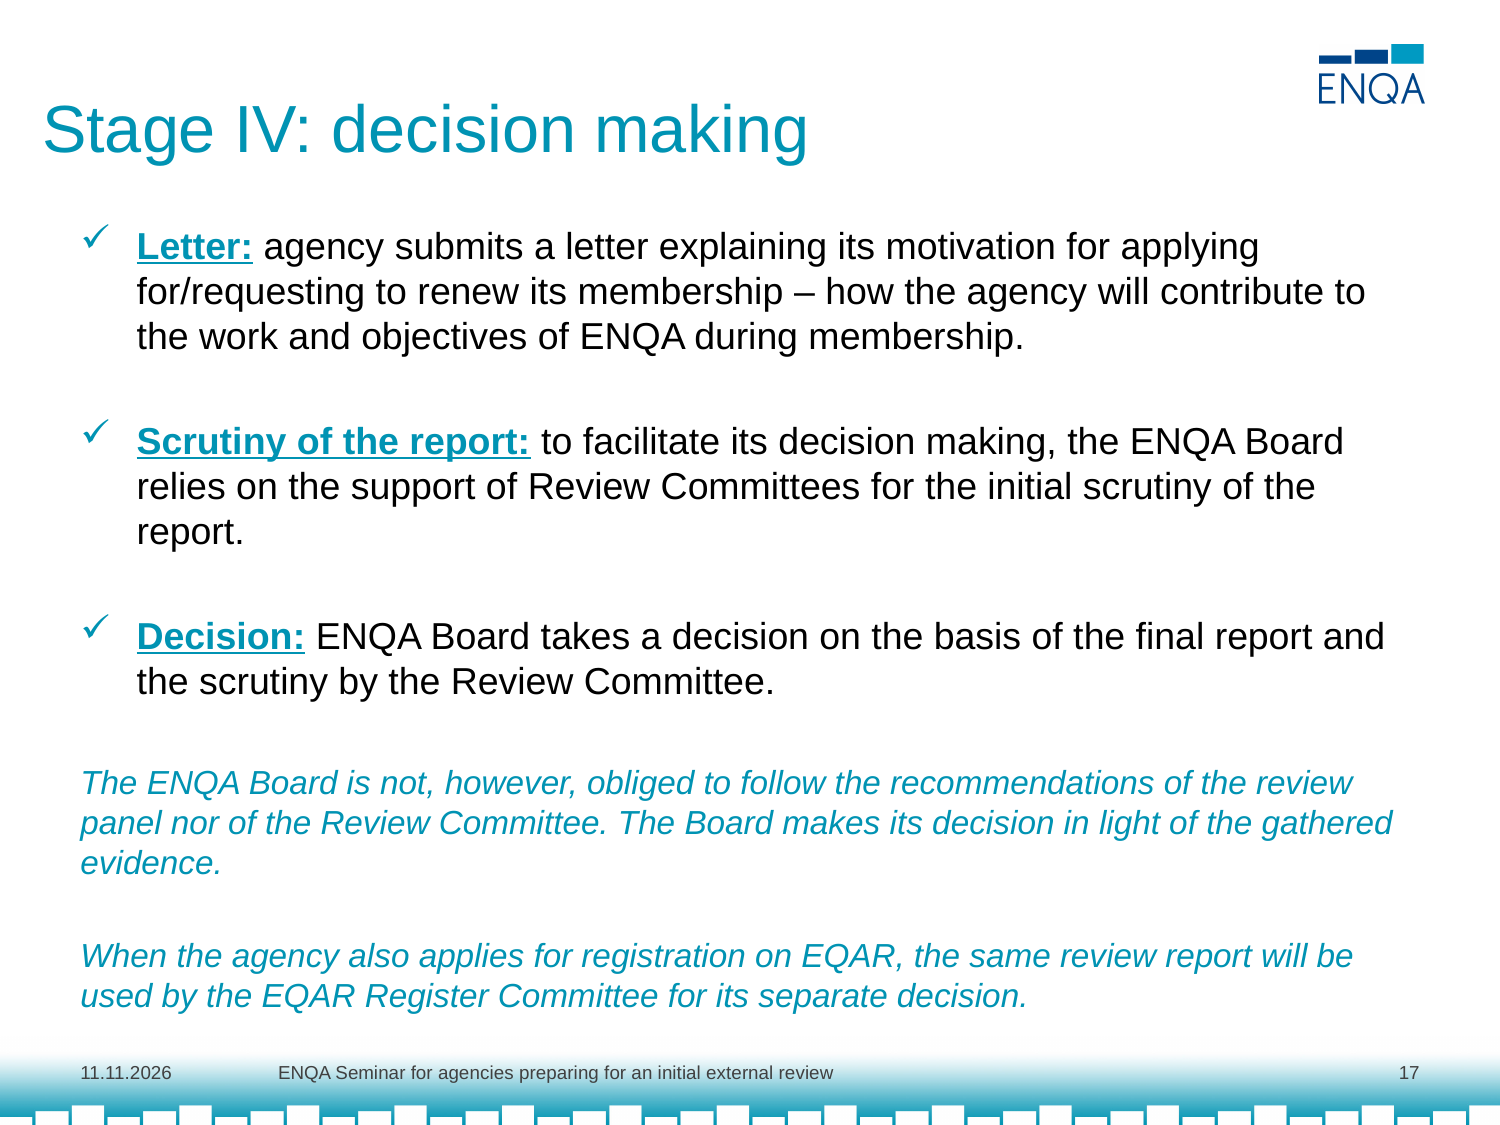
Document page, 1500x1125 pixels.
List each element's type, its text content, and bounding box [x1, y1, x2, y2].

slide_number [65, 1032, 238, 1092]
picture [0, 1036, 1500, 1125]
title Stage IV: decision making [26, 87, 1436, 174]
picture [1319, 44, 1425, 87]
slide_number 17 [1346, 1032, 1435, 1092]
footer ENQA Seminar for agencies preparing for an initial external review [263, 1032, 1310, 1092]
list Letter: agency submits a letter explaining its motivation for applying for/requesting to renew its membership – how the agency will contribute to the work and objectives of ENQA during membership. Scrutiny of the report: to facilitate its decision making, the ENQA Board relies on the support of Review Committees for the initial scrutiny of the report. Decision: ENQA Board takes a decision on the basis of the final report and the scrutiny by the Review Committee. The ENQA Board is not, however, obliged to follow the recommendations of the review panel nor of the Review Committee. The Board makes its decision in light of the gathered evidence. When the agency also applies for registration on EQAR, the same review report will be used by the EQAR Register Committee for its separate decision. [65, 214, 1436, 1033]
